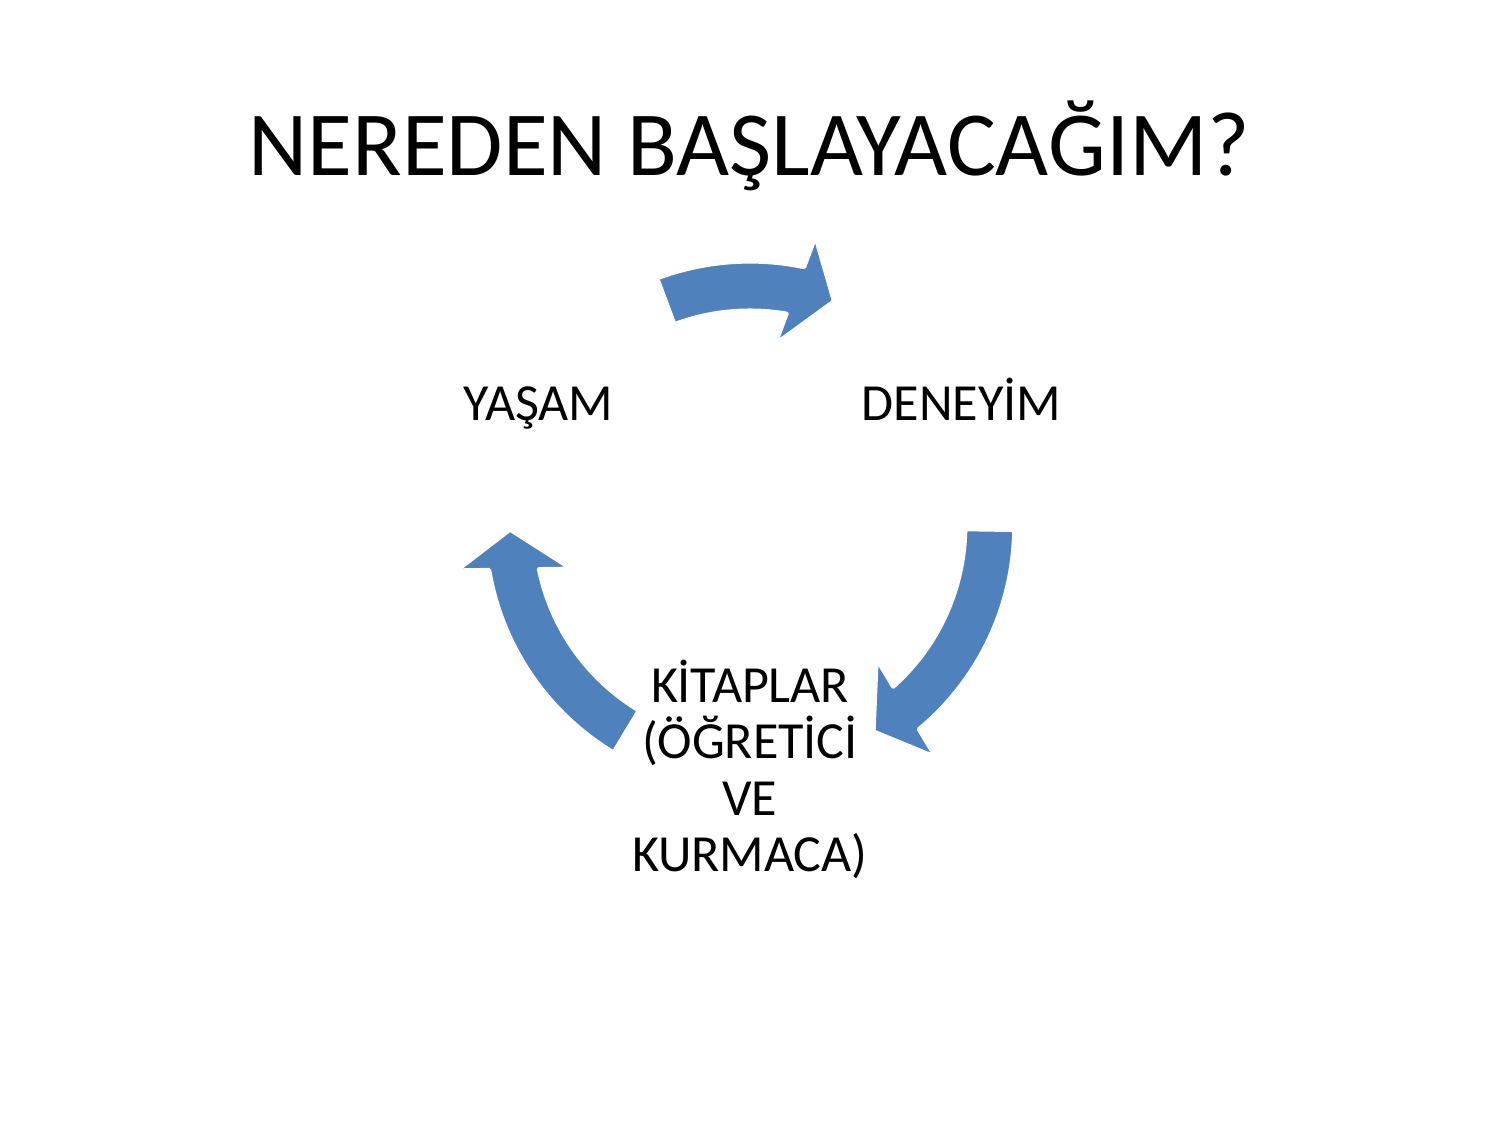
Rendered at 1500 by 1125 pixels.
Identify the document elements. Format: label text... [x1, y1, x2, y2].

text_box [249, 228, 1251, 897]
title NEREDEN BAŞLAYACAĞIM? [75, 45, 1425, 233]
